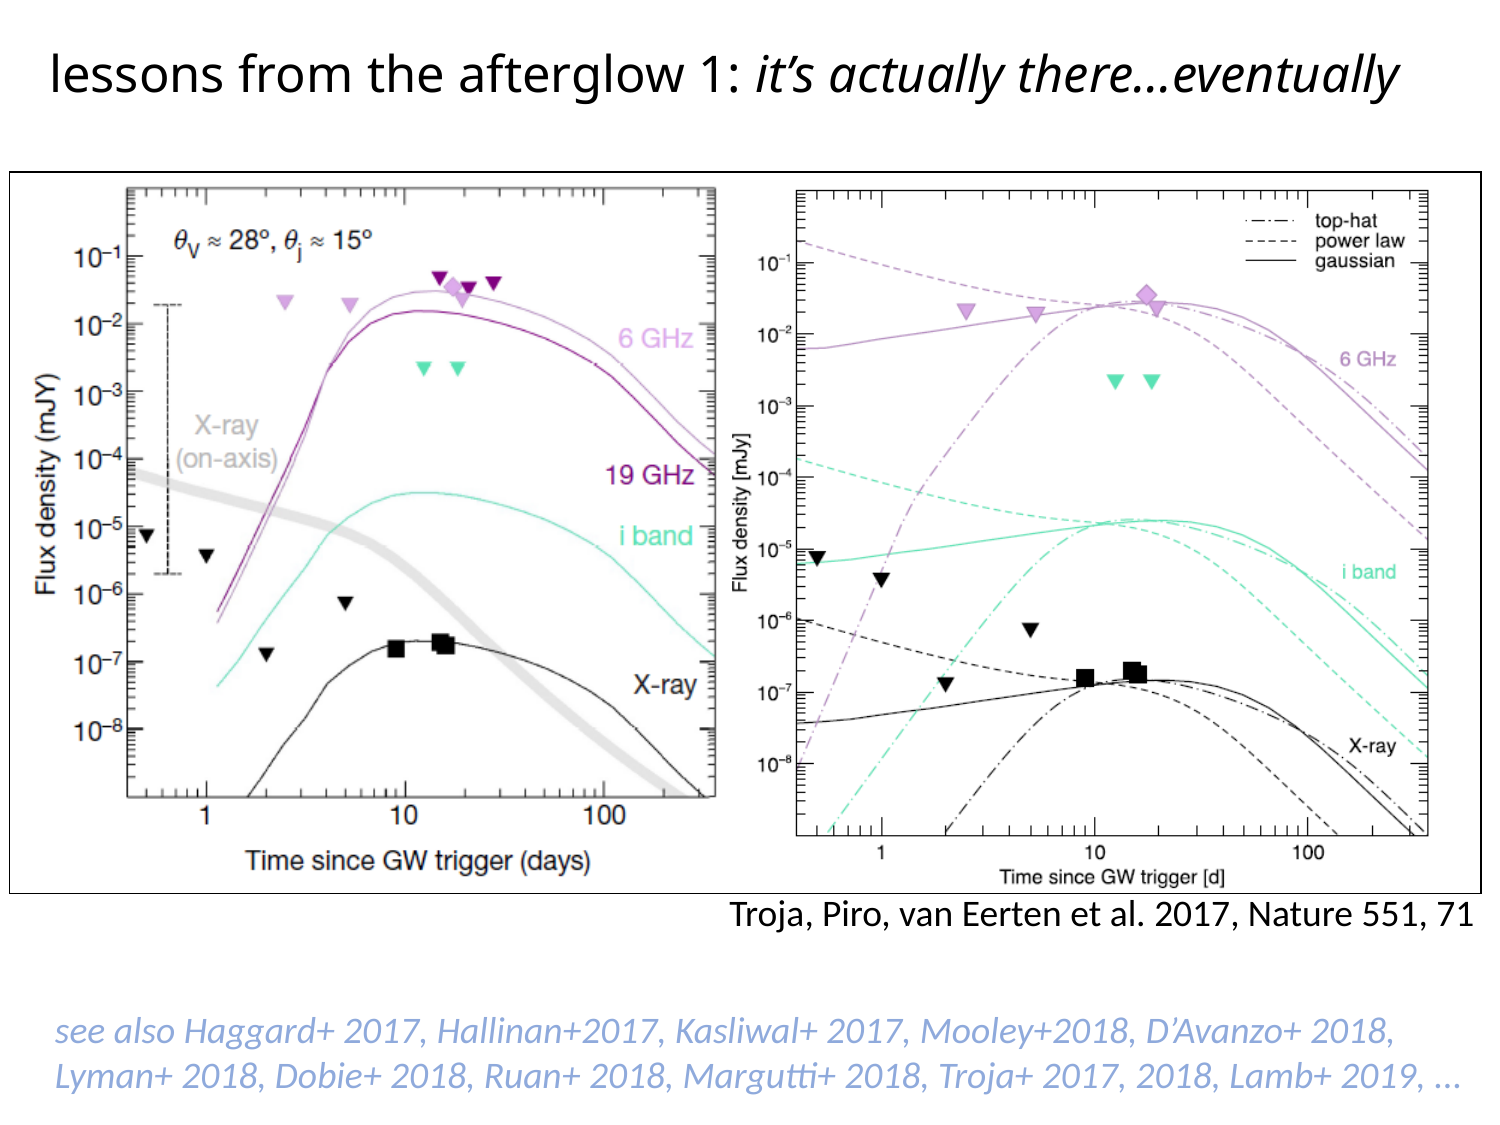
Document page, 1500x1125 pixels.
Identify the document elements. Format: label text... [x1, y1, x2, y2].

text_box Troja, Piro, van Eerten et al. 2017, Nature 551, 71 [630, 881, 1490, 942]
title lessons from the afterglow 1: it’s actually there...eventually [0, 26, 1500, 127]
picture [10, 172, 1481, 893]
text_box see also Haggard+ 2017, Hallinan+2017, Kasliwal+ 2017, Mooley+2018, D’Avanzo+ 2018, Lyman+ 2018, Dobie+ 2018, Ruan+ 2018, Margutti+ 2018, Troja+ 2017, 2018, Lamb+ 2019, ... [40, 998, 1479, 1104]
